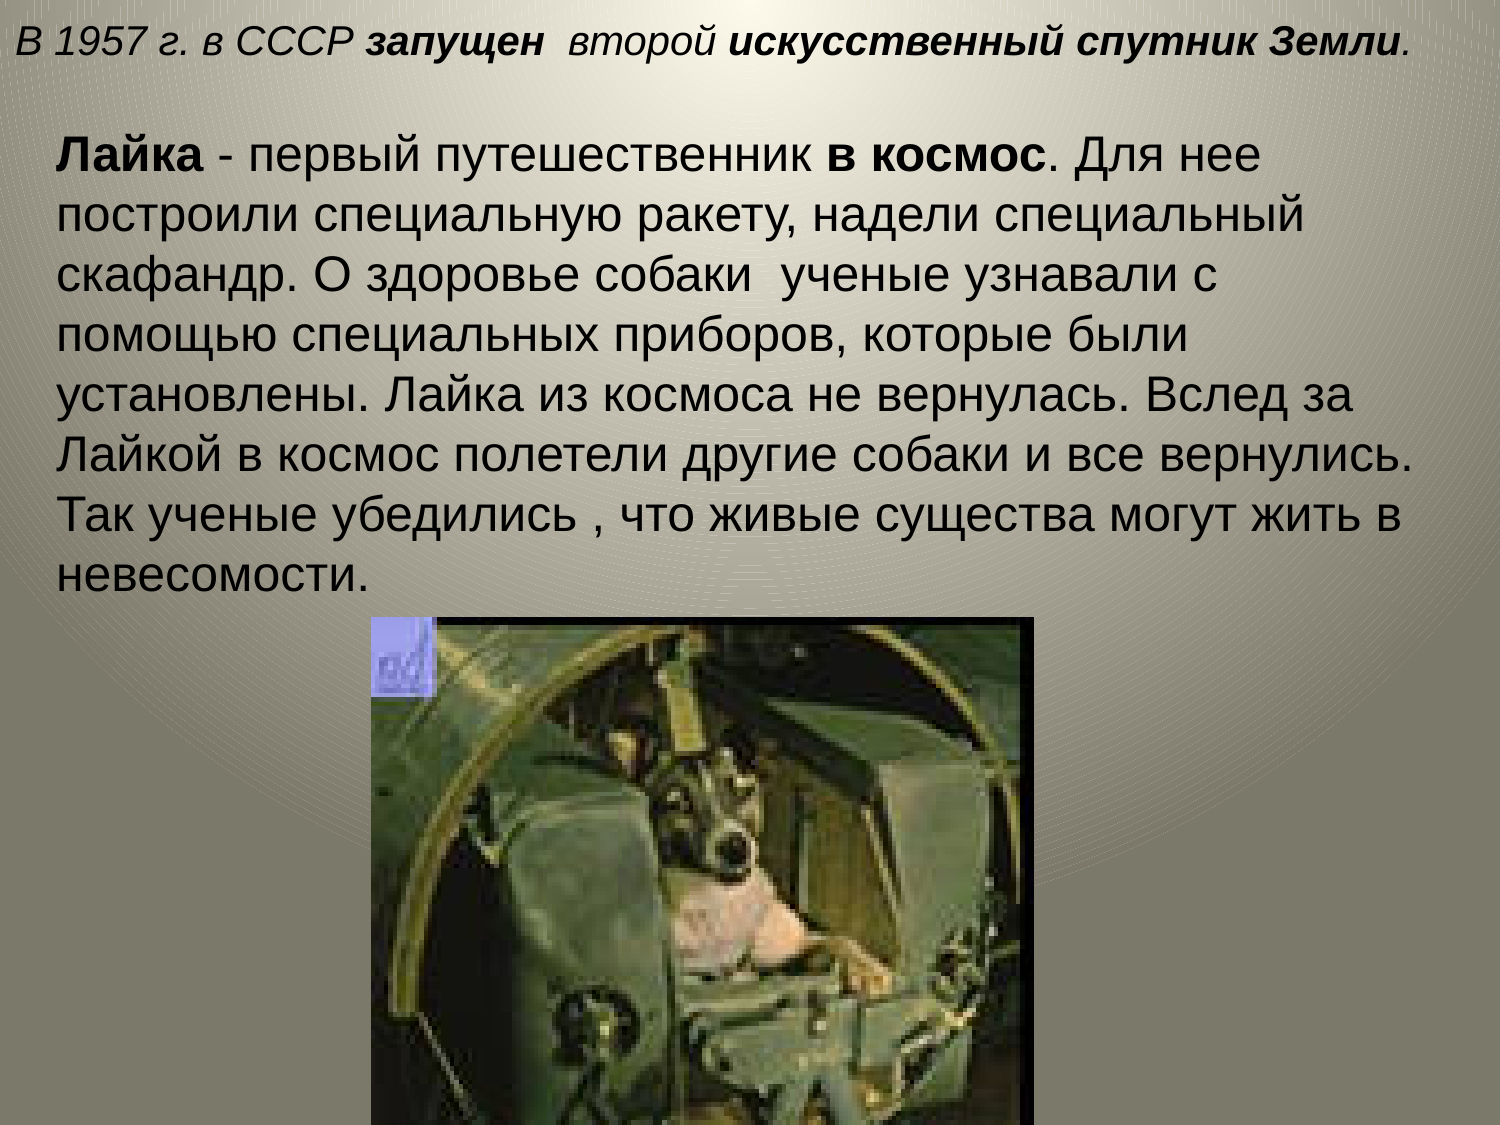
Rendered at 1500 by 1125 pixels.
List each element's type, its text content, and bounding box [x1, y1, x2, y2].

text_box В 1957 г. в СССР запущен второй искусственный спутник Земли. [0, 6, 1500, 172]
picture [371, 616, 1034, 1125]
text_box Лайка - первый путешественник в космос. Для нее построили специальную ракету, надели специальный скафандр. О здоровье собаки ученые узнавали с помощью специальных приборов, которые были установлены. Лайка из космоса не вернулась. Вслед за Лайкой в космос полетели другие собаки и все вернулись. Так ученые убедились , что живые существа могут жить в невесомости. [41, 113, 1459, 669]
